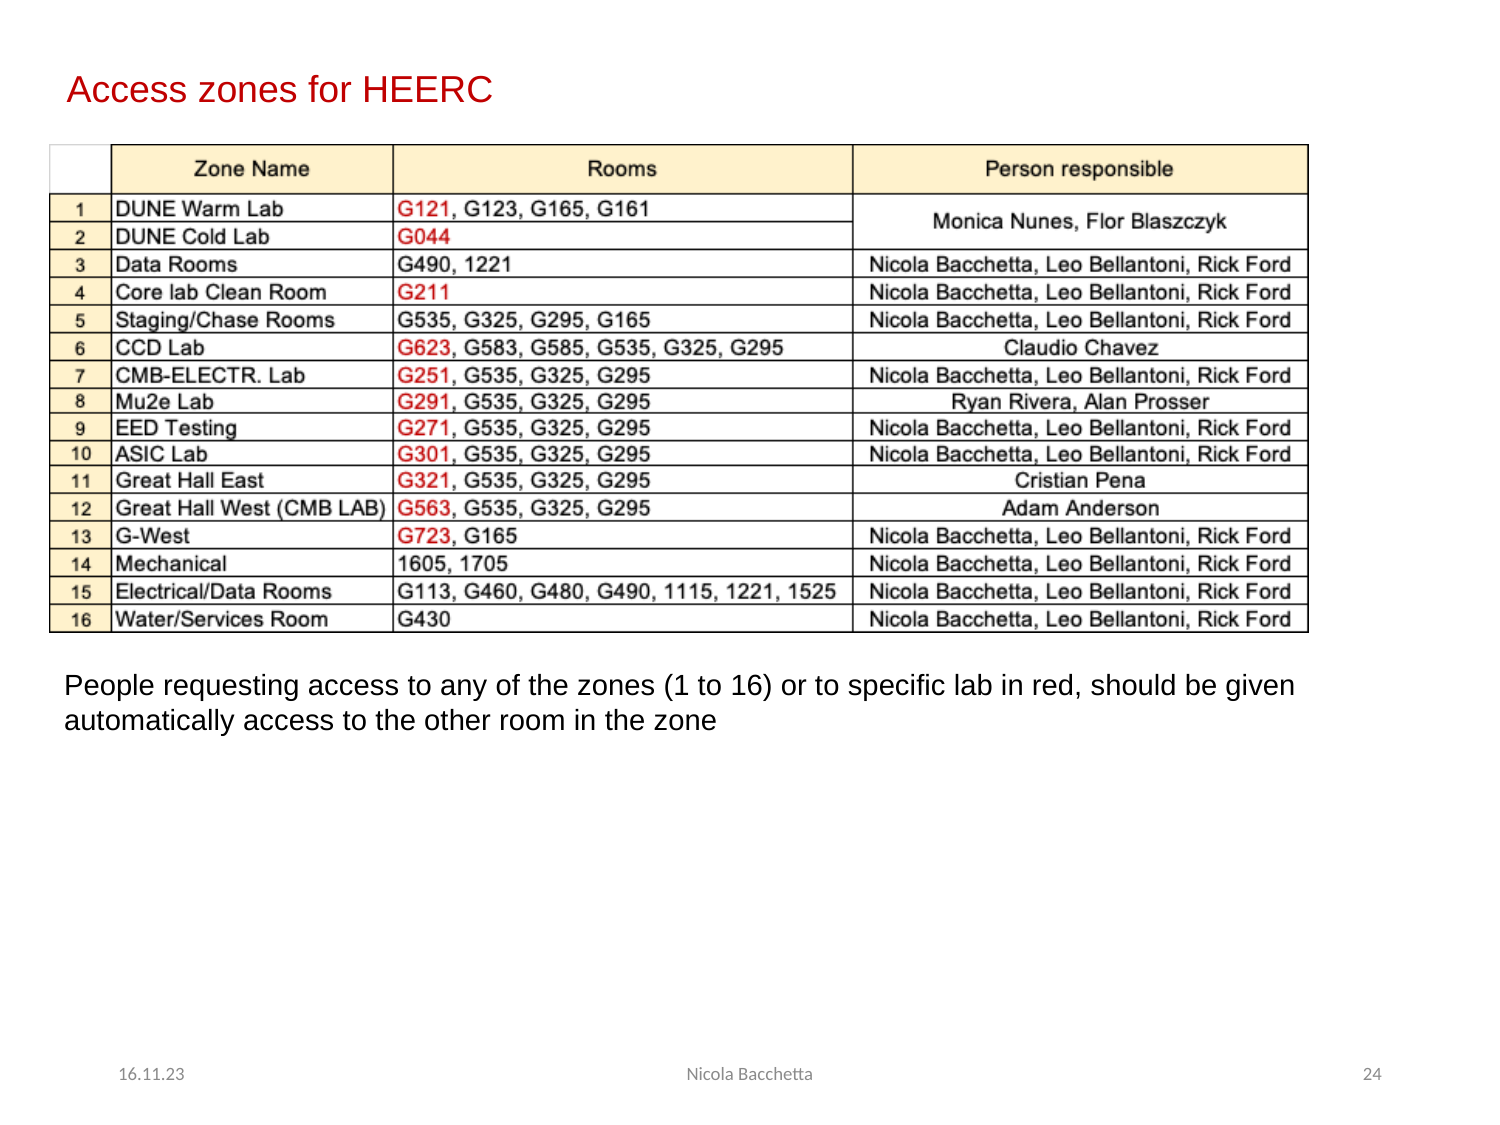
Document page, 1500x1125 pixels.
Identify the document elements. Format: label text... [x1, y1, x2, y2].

text_box Access zones for HEERC [51, 57, 509, 118]
text_box People requesting access to any of the zones (1 to 16) or to specific lab in red, should be given automatically access to the other room in the zone [49, 658, 1377, 744]
footer Nicola Bacchetta [496, 1042, 1004, 1103]
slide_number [103, 1042, 441, 1103]
picture [49, 144, 1309, 633]
slide_number 24 [1059, 1042, 1397, 1103]
